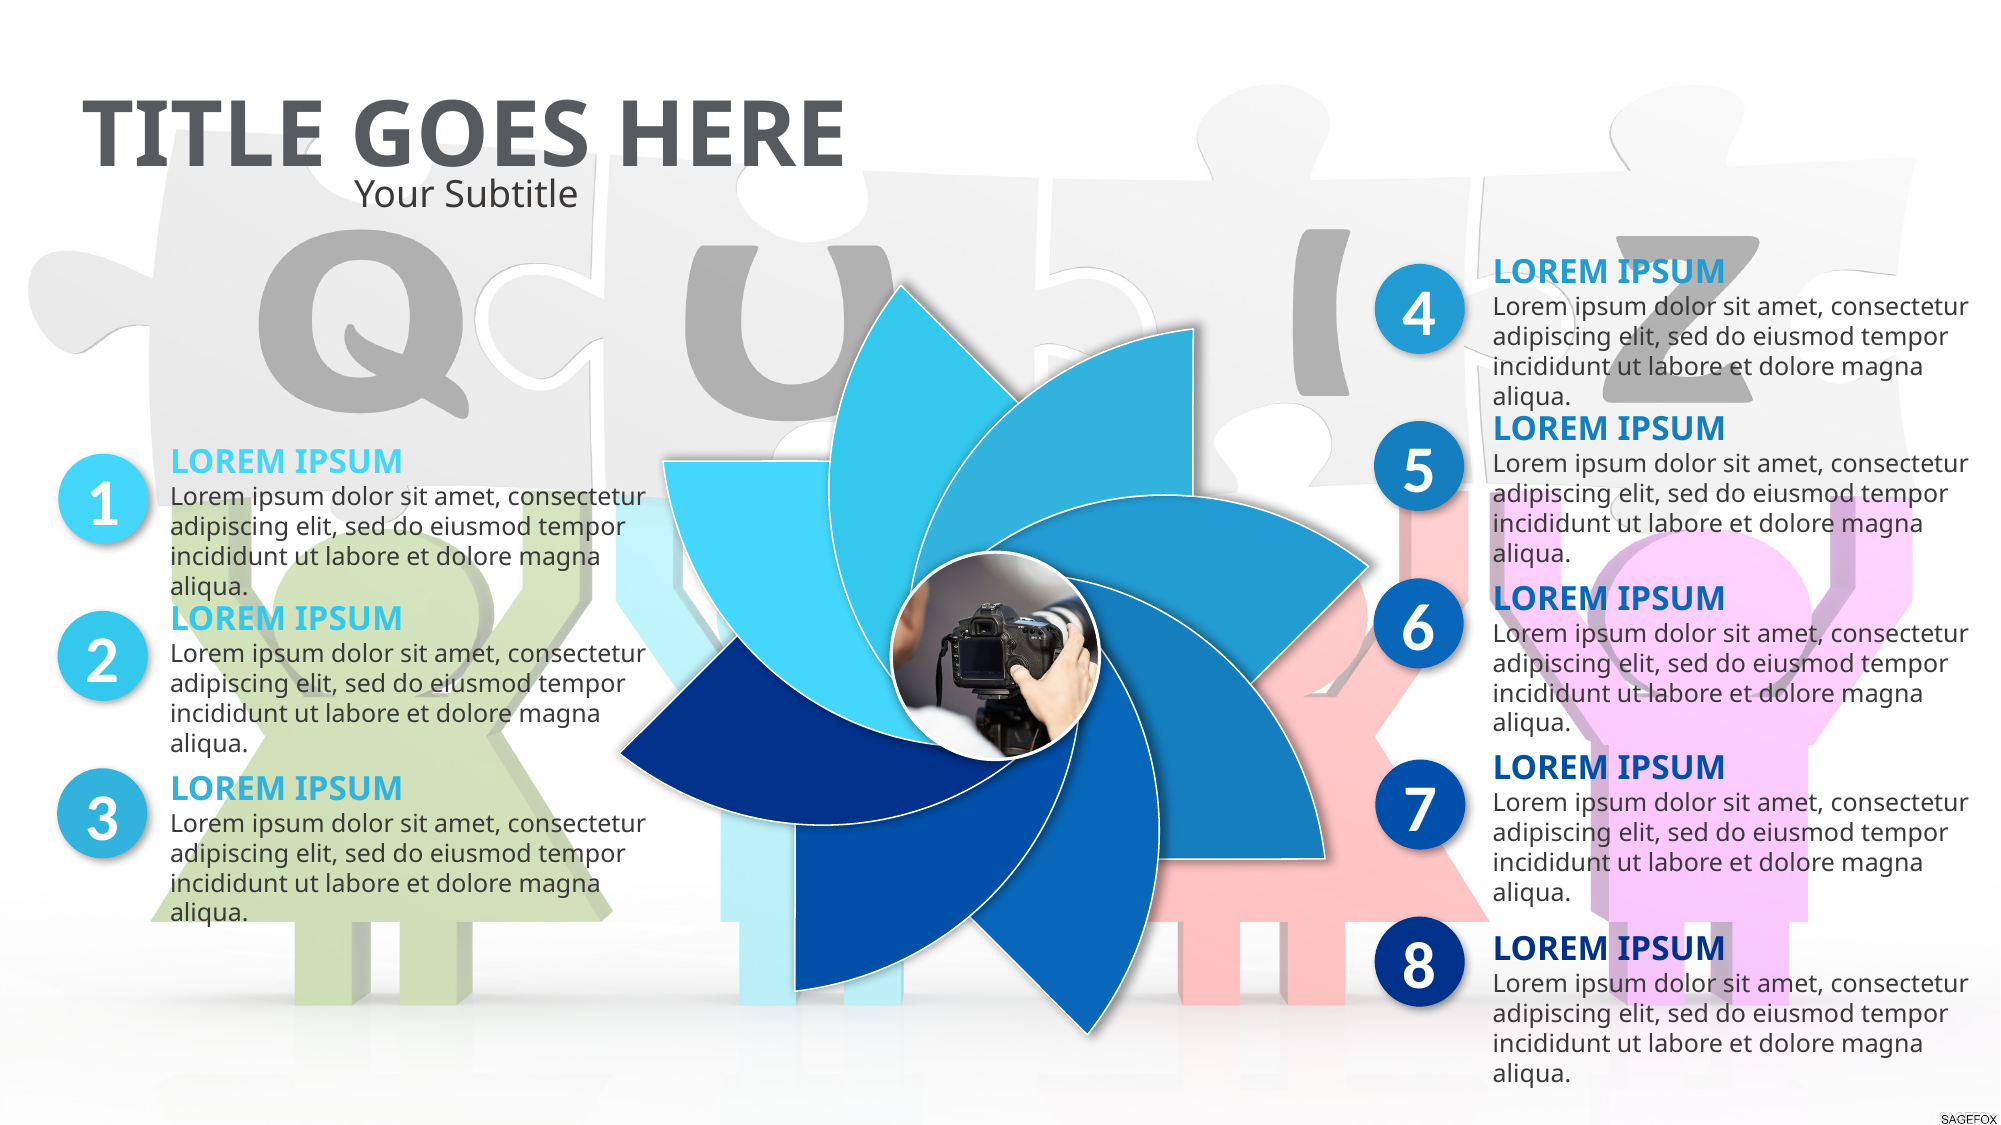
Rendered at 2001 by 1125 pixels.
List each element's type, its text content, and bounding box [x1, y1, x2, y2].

text_box [1080, 580, 1326, 860]
text_box [794, 739, 1076, 992]
text_box LOREM IPSUM Lorem ipsum dolor sit amet, consectetur adipiscing elit, sed do eiusmod tempor incididunt ut labore et dolore magna aliqua. [1482, 742, 2000, 911]
text_box [976, 662, 1160, 1035]
text_box 4 [1373, 262, 1466, 355]
text_box LOREM IPSUM Lorem ipsum dolor sit amet, consectetur adipiscing elit, sed do eiusmod tempor incididunt ut labore et dolore magna aliqua. [1482, 245, 2000, 416]
text_box [912, 328, 1194, 582]
text_box LOREM IPSUM Lorem ipsum dolor sit amet, consectetur adipiscing elit, sed do eiusmod tempor incididunt ut labore et dolore magna aliqua. [160, 606, 678, 763]
picture [1938, 1114, 1999, 1125]
text_box LOREM IPSUM Lorem ipsum dolor sit amet, consectetur adipiscing elit, sed do eiusmod tempor incididunt ut labore et dolore magna aliqua. [160, 435, 678, 606]
text_box LOREM IPSUM Lorem ipsum dolor sit amet, consectetur adipiscing elit, sed do eiusmod tempor incididunt ut labore et dolore magna aliqua. [1482, 922, 2000, 1092]
text_box LOREM IPSUM Lorem ipsum dolor sit amet, consectetur adipiscing elit, sed do eiusmod tempor incididunt ut labore et dolore magna aliqua. [160, 763, 678, 932]
text_box LOREM IPSUM Lorem ipsum dolor sit amet, consectetur adipiscing elit, sed do eiusmod tempor incididunt ut labore et dolore magna aliqua. [1482, 416, 2000, 573]
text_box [13, 66, 918, 224]
text_box 5 [1373, 419, 1466, 513]
text_box [828, 285, 1014, 667]
text_box [1014, 497, 1369, 675]
text_box 6 [1372, 577, 1465, 670]
text_box LOREM IPSUM Lorem ipsum dolor sit amet, consectetur adipiscing elit, sed do eiusmod tempor incididunt ut labore et dolore magna aliqua. [1482, 573, 2000, 742]
text_box [678, 640, 999, 826]
text_box [891, 552, 1100, 760]
text_box 2 [56, 609, 149, 702]
text_box 3 [56, 767, 149, 860]
text_box 7 [1374, 758, 1467, 851]
text_box [678, 461, 922, 743]
text_box 1 [57, 452, 150, 545]
text_box 8 [1373, 915, 1466, 1008]
